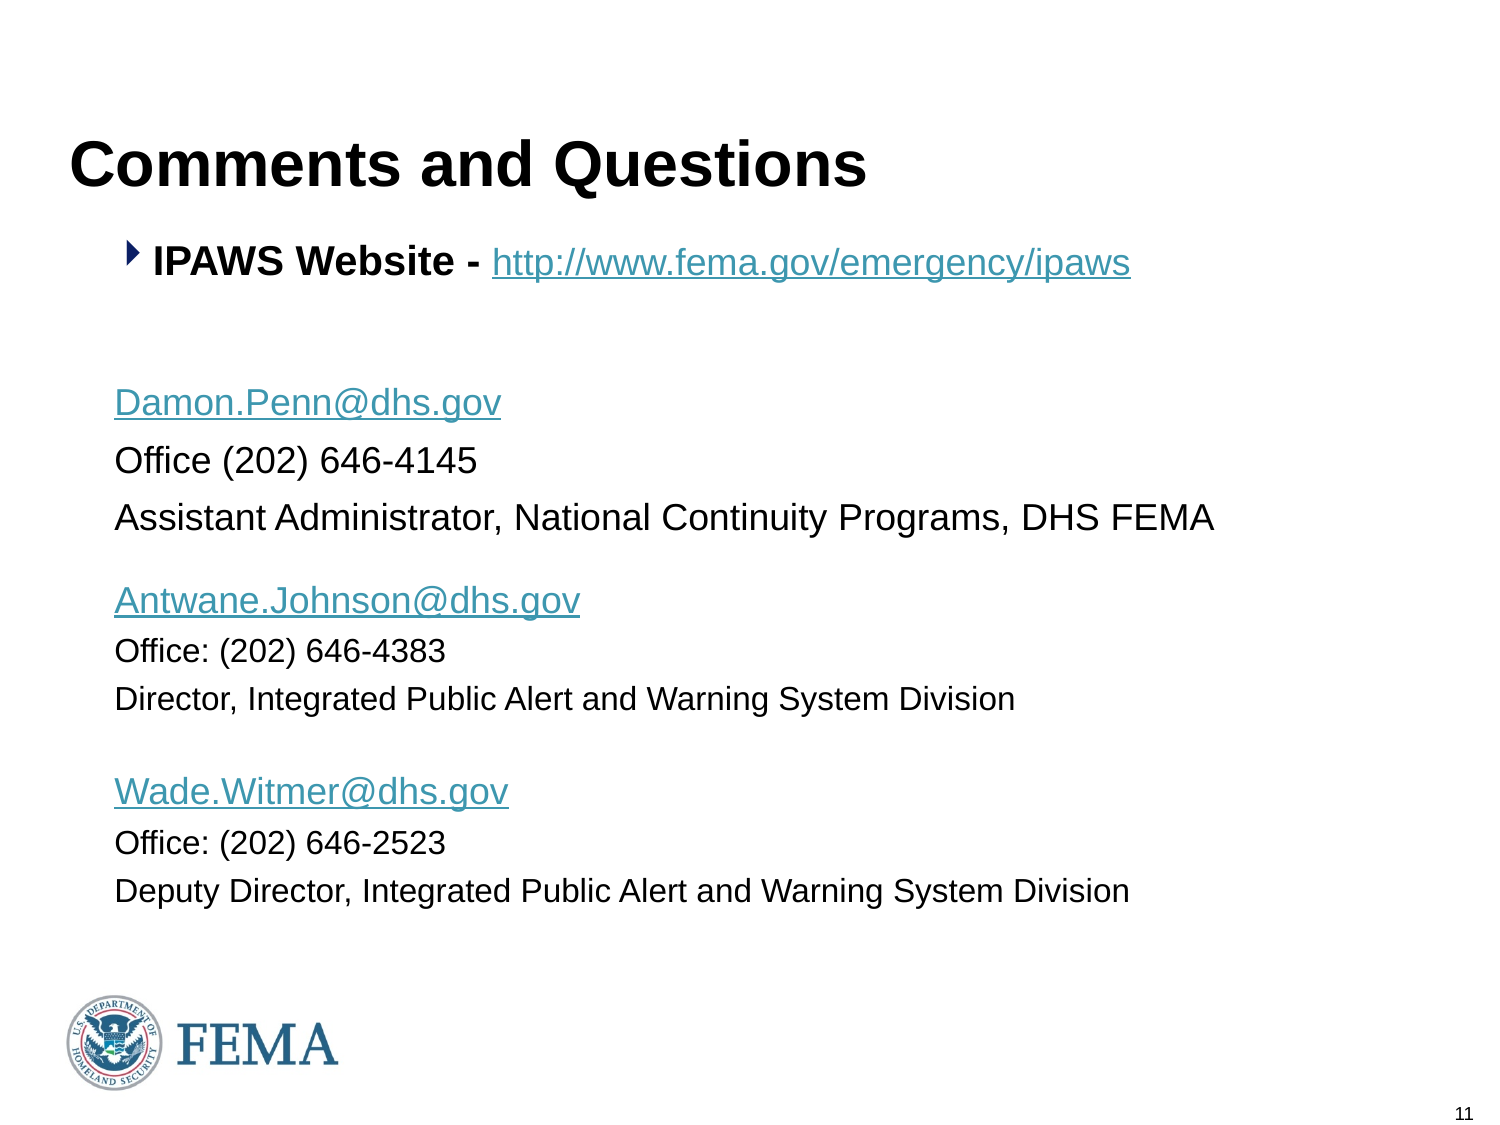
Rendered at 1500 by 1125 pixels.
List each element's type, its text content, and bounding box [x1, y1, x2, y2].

picture [37, 965, 371, 1125]
list IPAWS Website - http://www.fema.gov/emergency/ipaws Damon.Penn@dhs.gov Office (202) 646-4145 Assistant Administrator, National Continuity Programs, DHS FEMA Antwane.Johnson@dhs.gov Office: (202) 646-4383 Director, Integrated Public Alert and Warning System Division Wade.Witmer@dhs.gov Office: (202) 646-2523 Deputy Director, Integrated Public Alert and Warning System Division [114, 233, 1442, 938]
title Comments and Questions [69, 62, 1431, 201]
